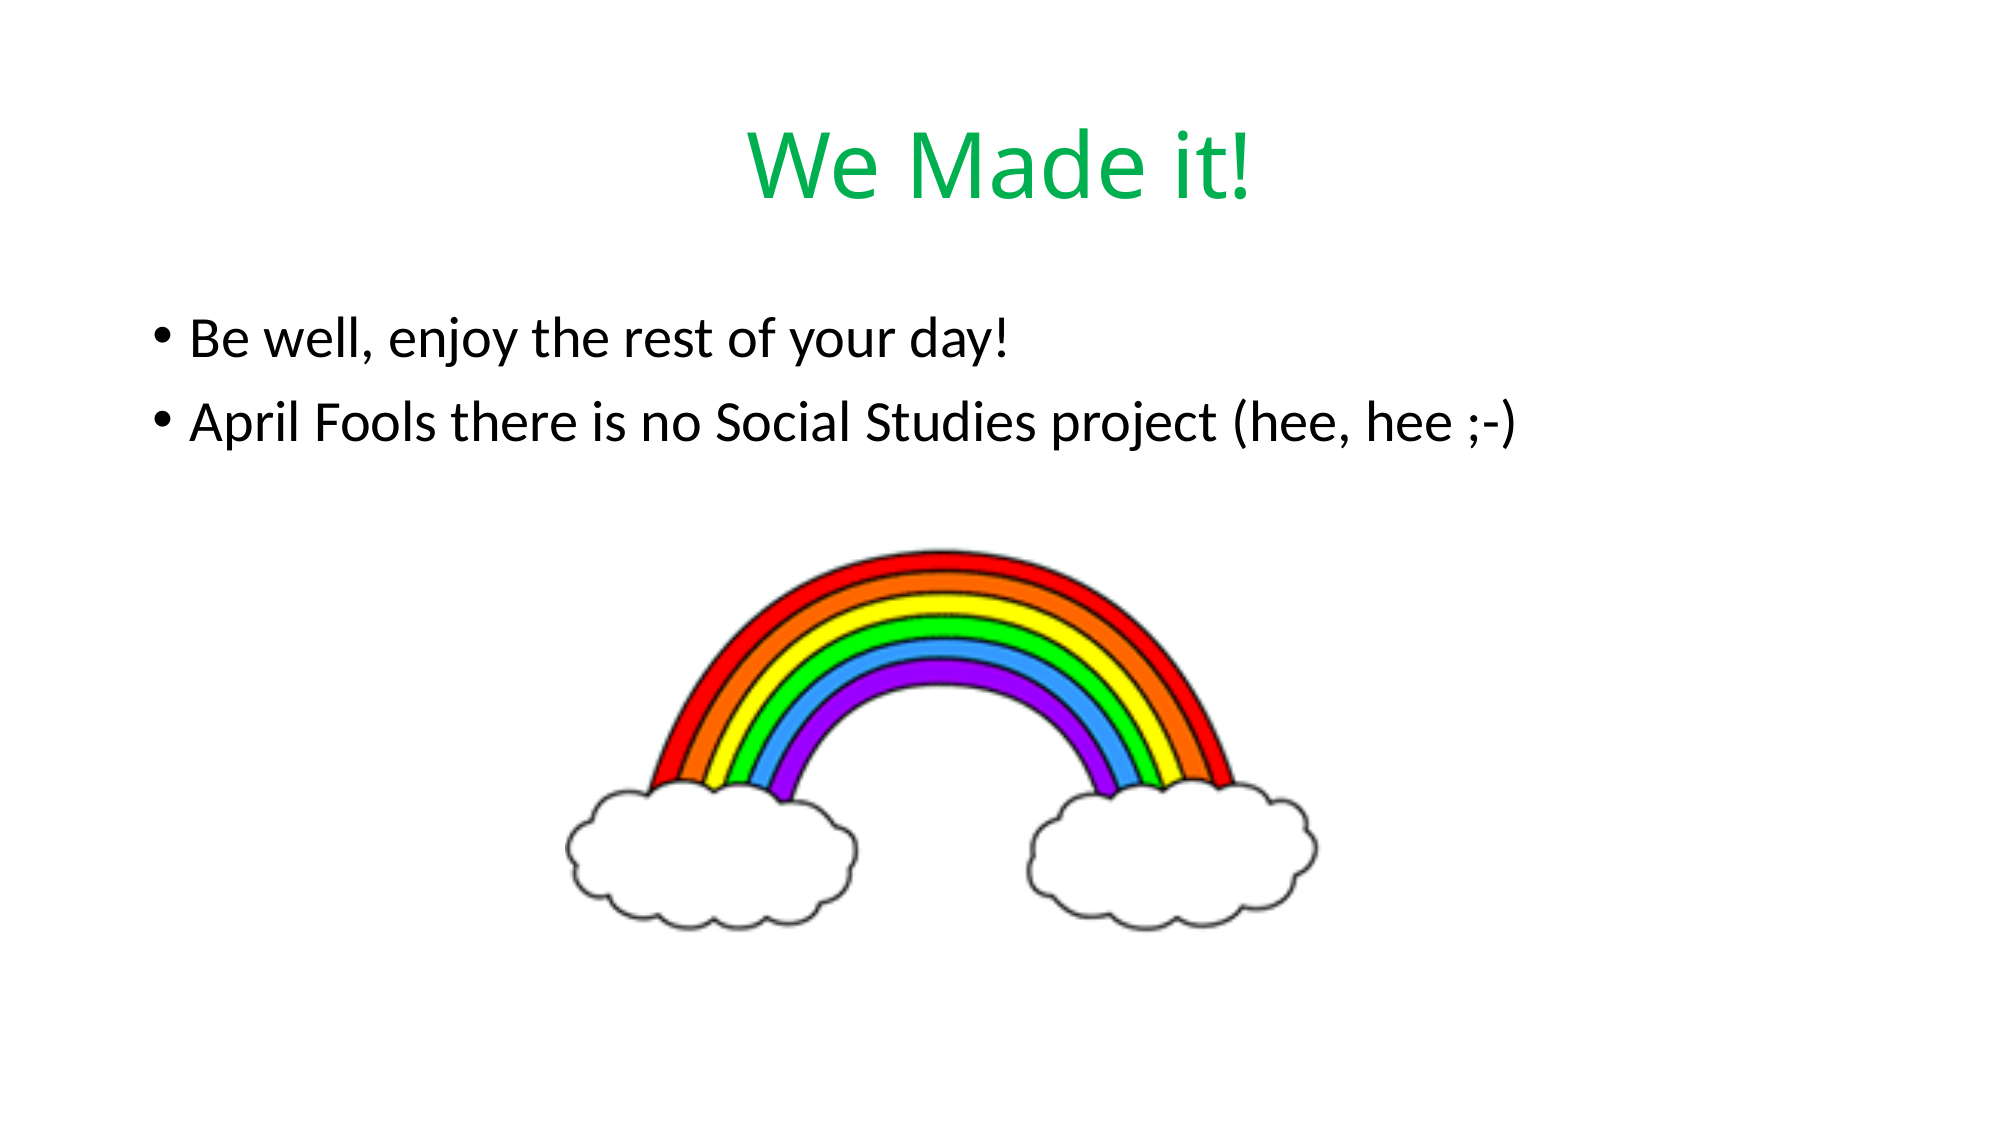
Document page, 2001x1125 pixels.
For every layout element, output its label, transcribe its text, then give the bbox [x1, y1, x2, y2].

title We Made it! [137, 59, 1863, 278]
list Be well, enjoy the rest of your day! April Fools there is no Social Studies project (hee, hee ;-) [137, 299, 1863, 1014]
picture [565, 463, 1331, 1052]
